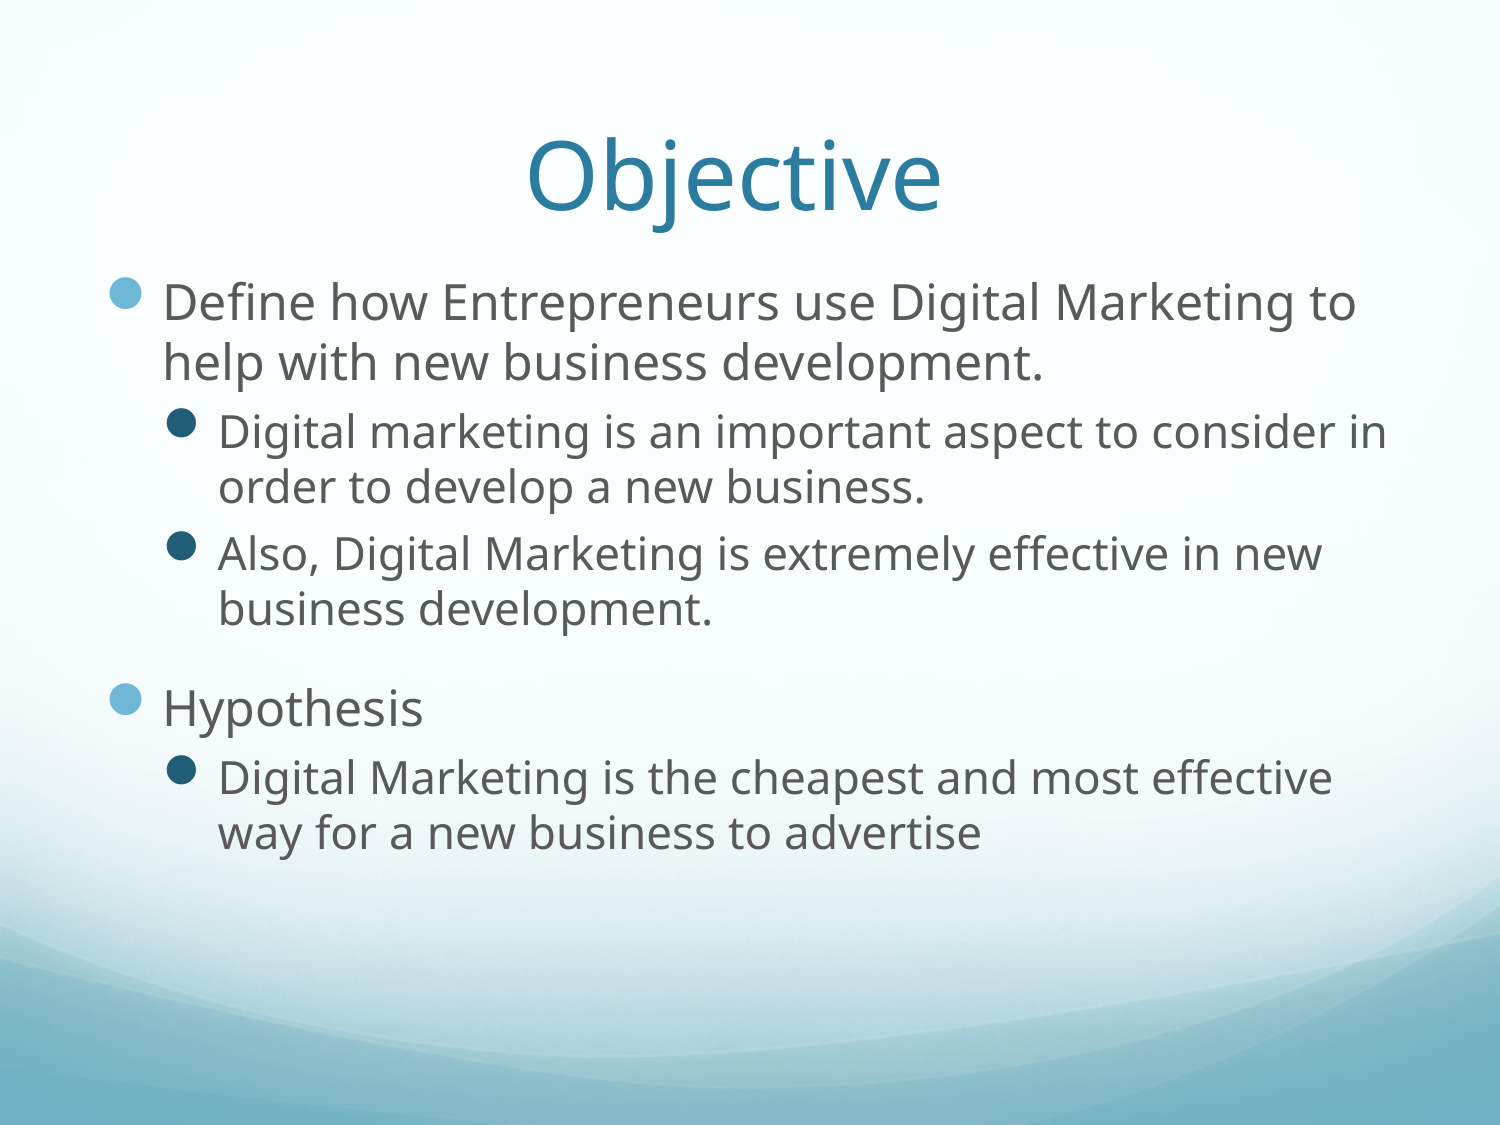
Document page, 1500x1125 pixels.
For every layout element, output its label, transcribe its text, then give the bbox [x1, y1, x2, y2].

list Define how Entrepreneurs use Digital Marketing to help with new business development. Digital marketing is an important aspect to consider in order to develop a new business. Also, Digital Marketing is extremely effective in new business development. Hypothesis Digital Marketing is the cheapest and most effective way for a new business to advertise [90, 262, 1410, 975]
title Objective [90, 17, 1410, 237]
